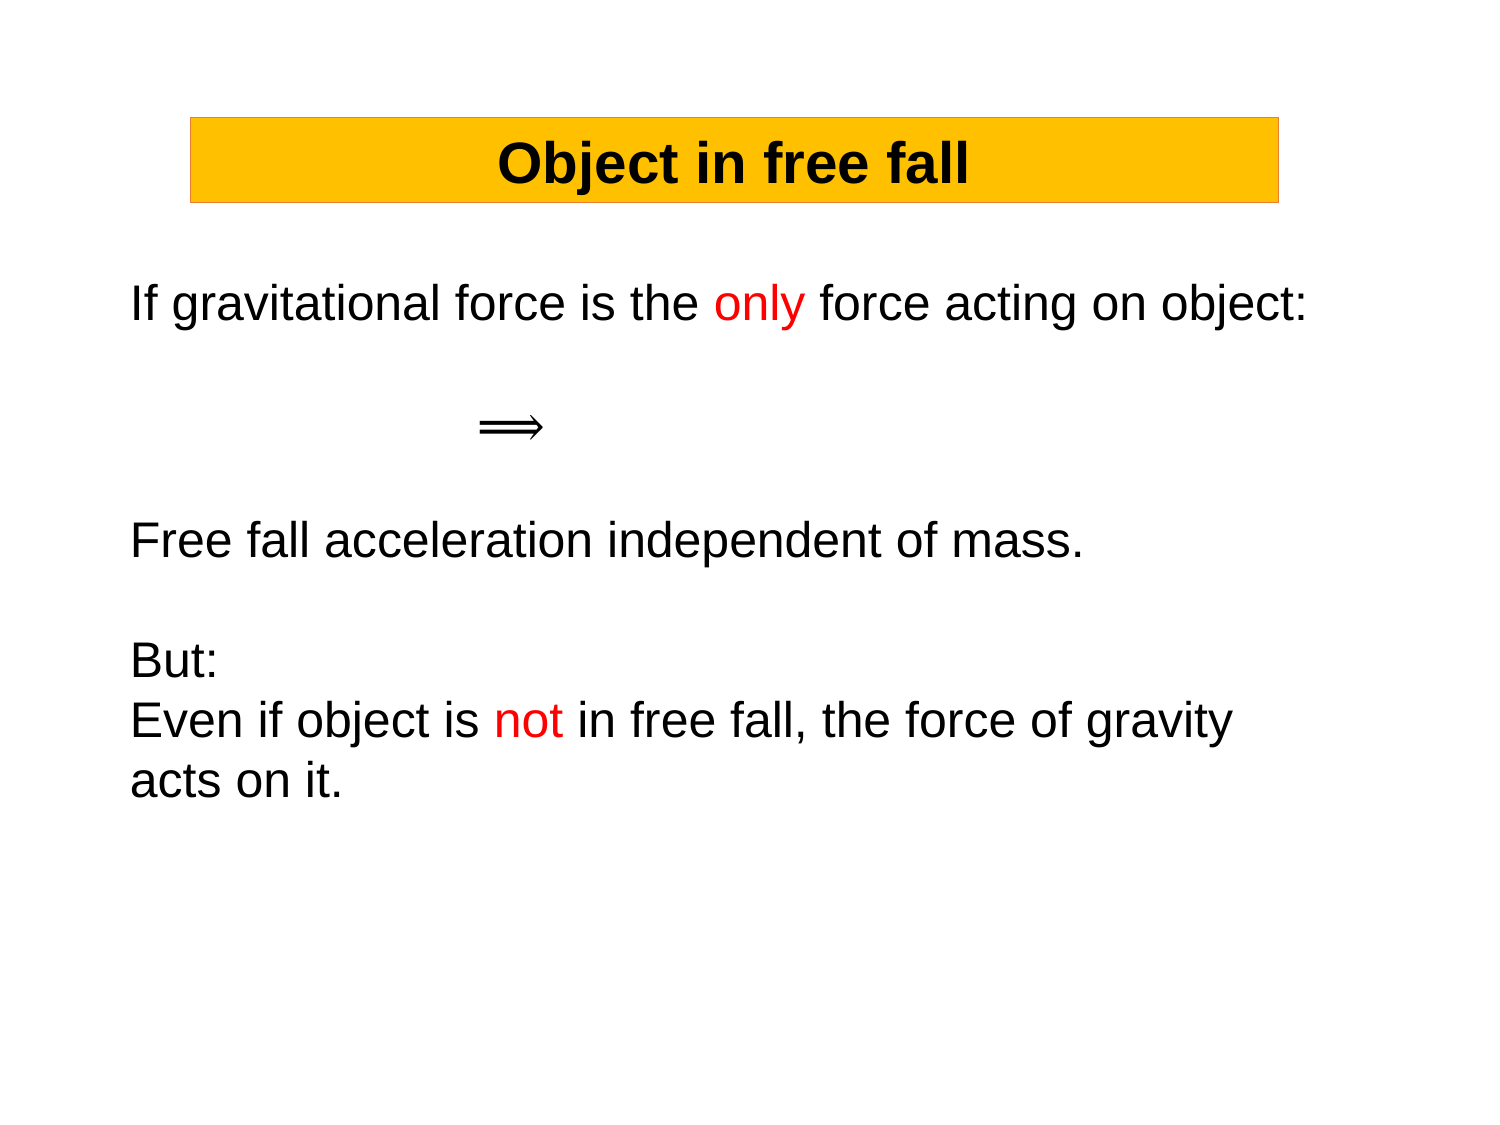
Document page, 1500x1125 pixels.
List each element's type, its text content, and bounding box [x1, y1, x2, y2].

text_box If gravitational force is the only force acting on object: [115, 263, 1327, 339]
text_box Free fall acceleration independent of mass. But: Even if object is not in free fall, the force of gravity acts on it. [115, 500, 1363, 876]
text_box Object in free fall [190, 117, 1279, 203]
